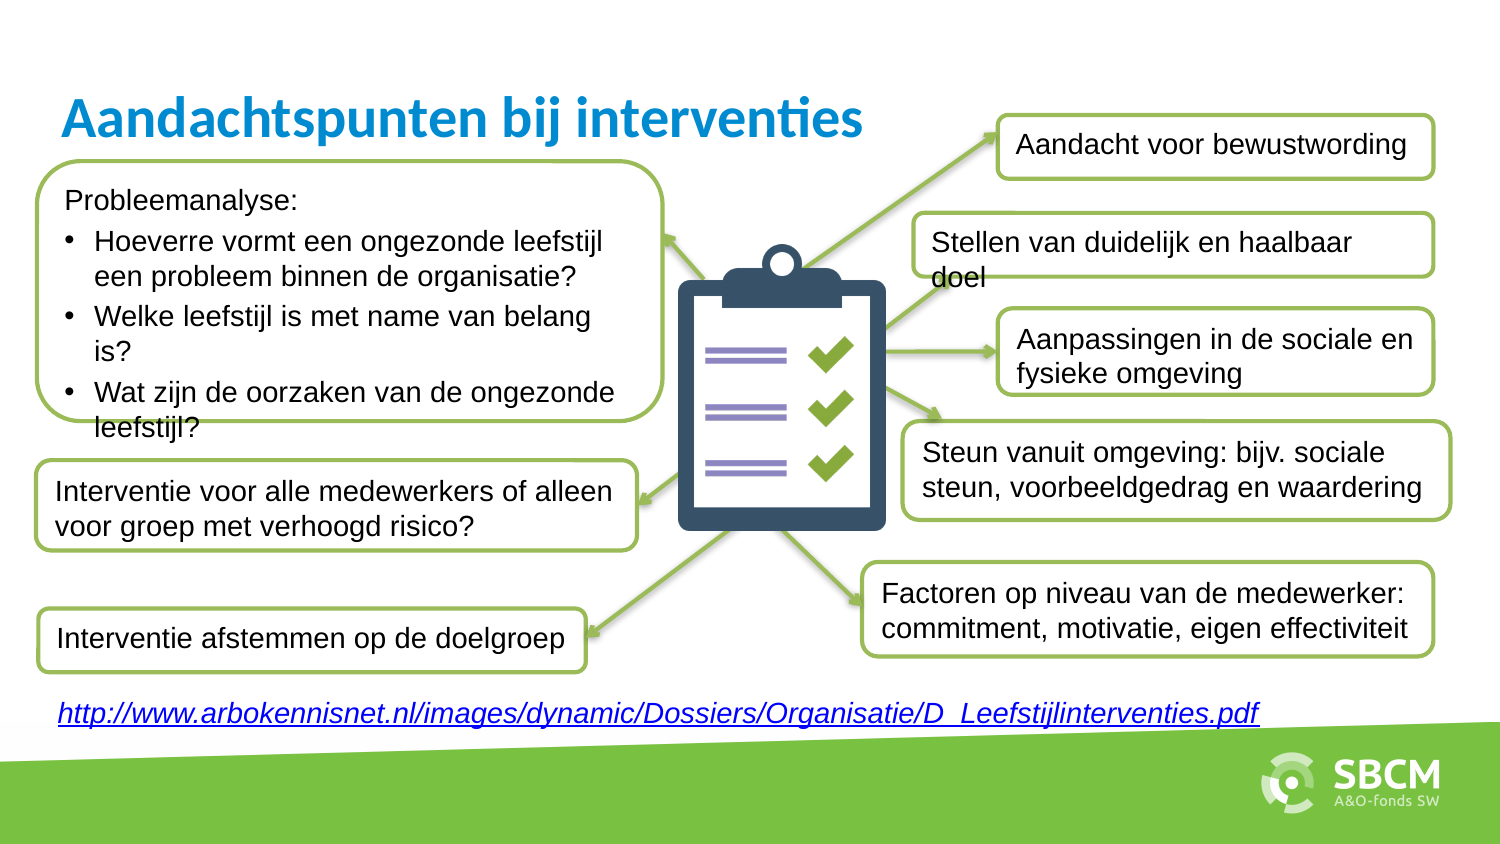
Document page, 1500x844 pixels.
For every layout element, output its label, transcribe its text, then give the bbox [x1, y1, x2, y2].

title Aandachtspunten bij interventies [46, 72, 1397, 213]
text_box http://www.arbokennisnet.nl/images/dynamic/Dossiers/Organisatie/D_Leefstijlinterventies.pdf [42, 686, 772, 748]
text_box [771, 131, 998, 292]
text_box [662, 232, 705, 280]
text_box Interventie voor alle medewerkers of alleen voor groep met verhoogd risico? [33, 458, 640, 553]
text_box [891, 387, 943, 419]
picture [678, 244, 886, 531]
text_box Aanpassingen in de sociale en fysieke omgeving [995, 306, 1436, 397]
text_box Interventie afstemmen op de doelgroep [36, 606, 588, 675]
text_box Factoren op niveau van de medewerker: commitment, motivatie, eigen effectiviteit [859, 559, 1436, 659]
text_box [772, 639, 802, 760]
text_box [637, 470, 673, 506]
text_box Steun vanuit omgeving: bijv. sociale steun, voorbeeldgedrag en waardering [900, 418, 1453, 523]
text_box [891, 300, 954, 329]
text_box http://www.arbokennisnet.nl/images/dynamic/Dossiers/Organisatie/D_Leefstijlinterventies.pdf [802, 686, 1461, 748]
text_box Probleemanalyse: Hoeverre vormt een ongezonde leefstijl een probleem binnen de organisatie? Welke leefstijl is met name van belang is? Wat zijn de oorzaken van de ongezonde leefstijl? [34, 159, 665, 424]
picture [0, 722, 1500, 844]
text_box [585, 519, 743, 638]
text_box Aandacht voor bewustwording [995, 112, 1436, 181]
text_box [771, 539, 863, 607]
text_box Stellen van duidelijk en haalbaar doel [1003, 210, 1436, 279]
